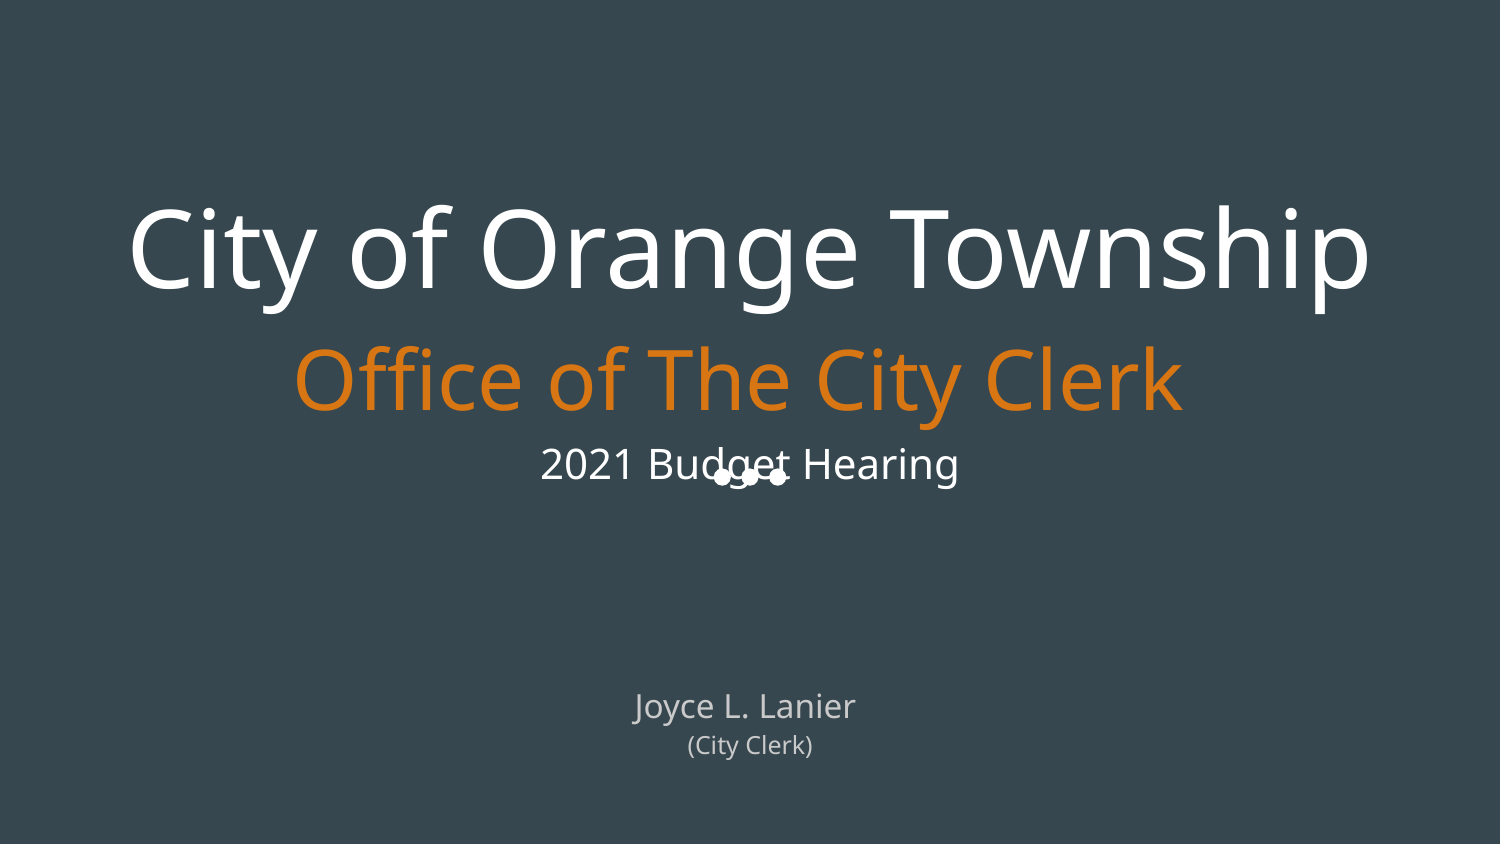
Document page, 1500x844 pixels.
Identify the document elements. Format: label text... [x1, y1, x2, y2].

title City of Orange Township Office of The City Clerk 2021 Budget Hearing [110, 157, 1390, 524]
subtitle Joyce L. Lanier (City Clerk) [110, 667, 1390, 798]
